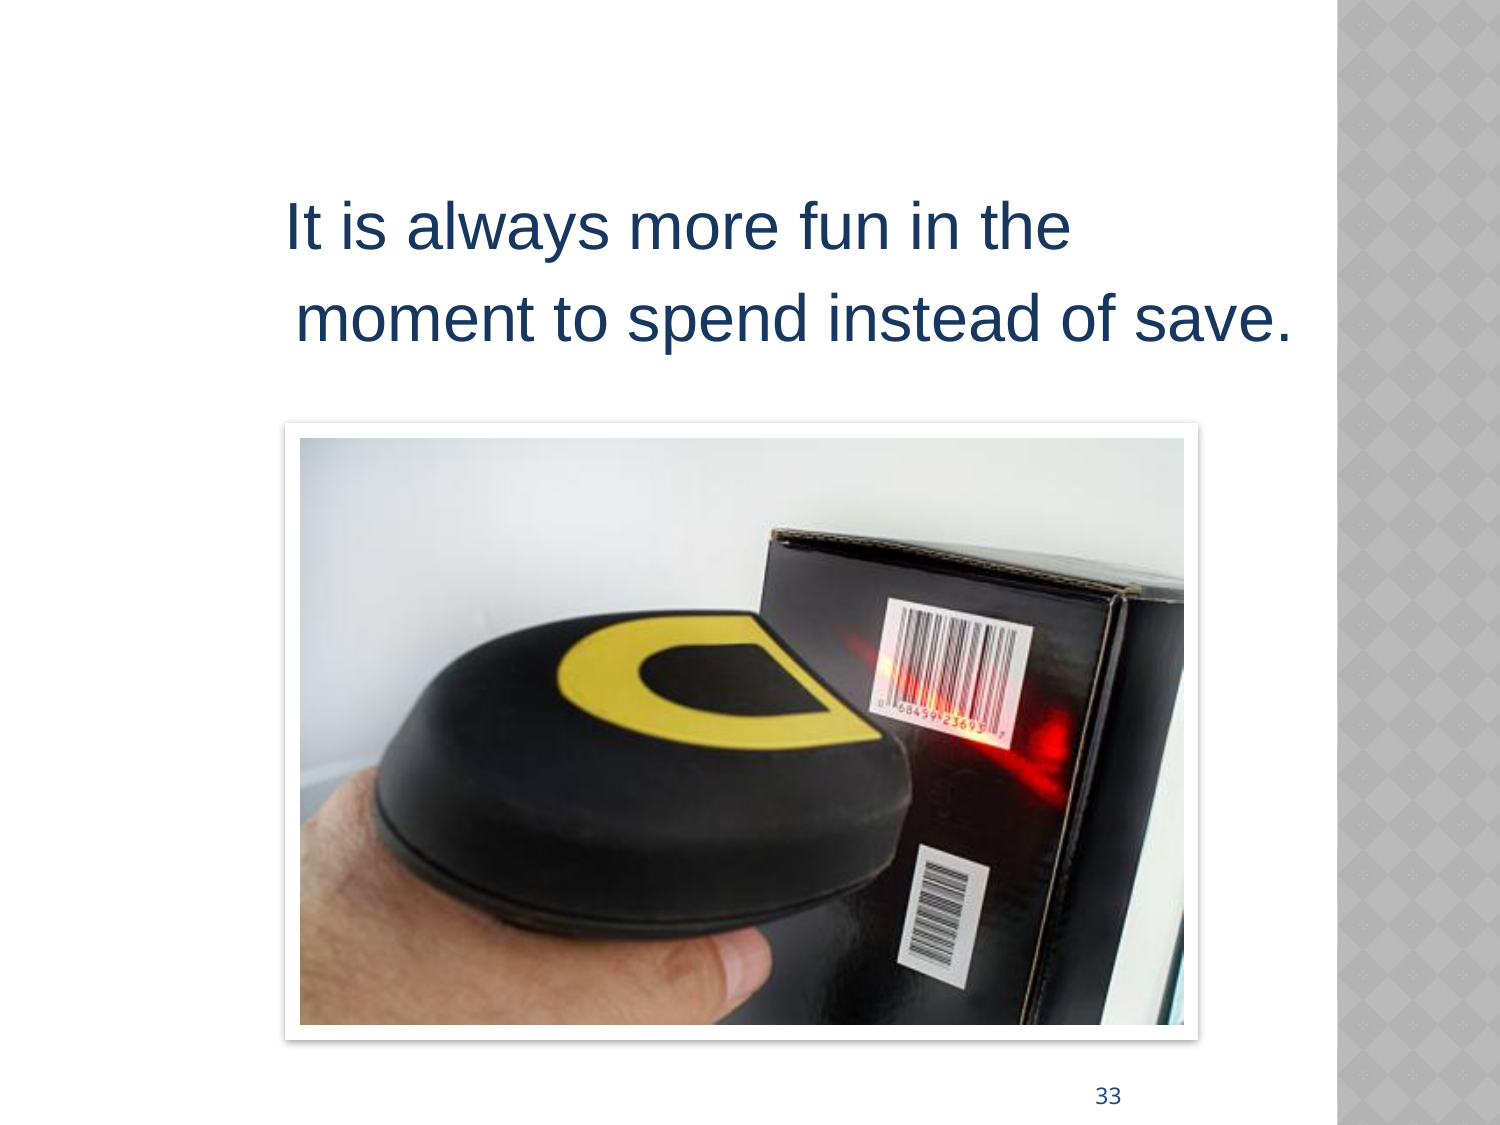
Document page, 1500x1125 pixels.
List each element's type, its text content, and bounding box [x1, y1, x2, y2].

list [299, 436, 1185, 1026]
slide_number 33 [1025, 1075, 1122, 1113]
list It is always more fun in the moment to spend instead of save. [225, 174, 1363, 575]
